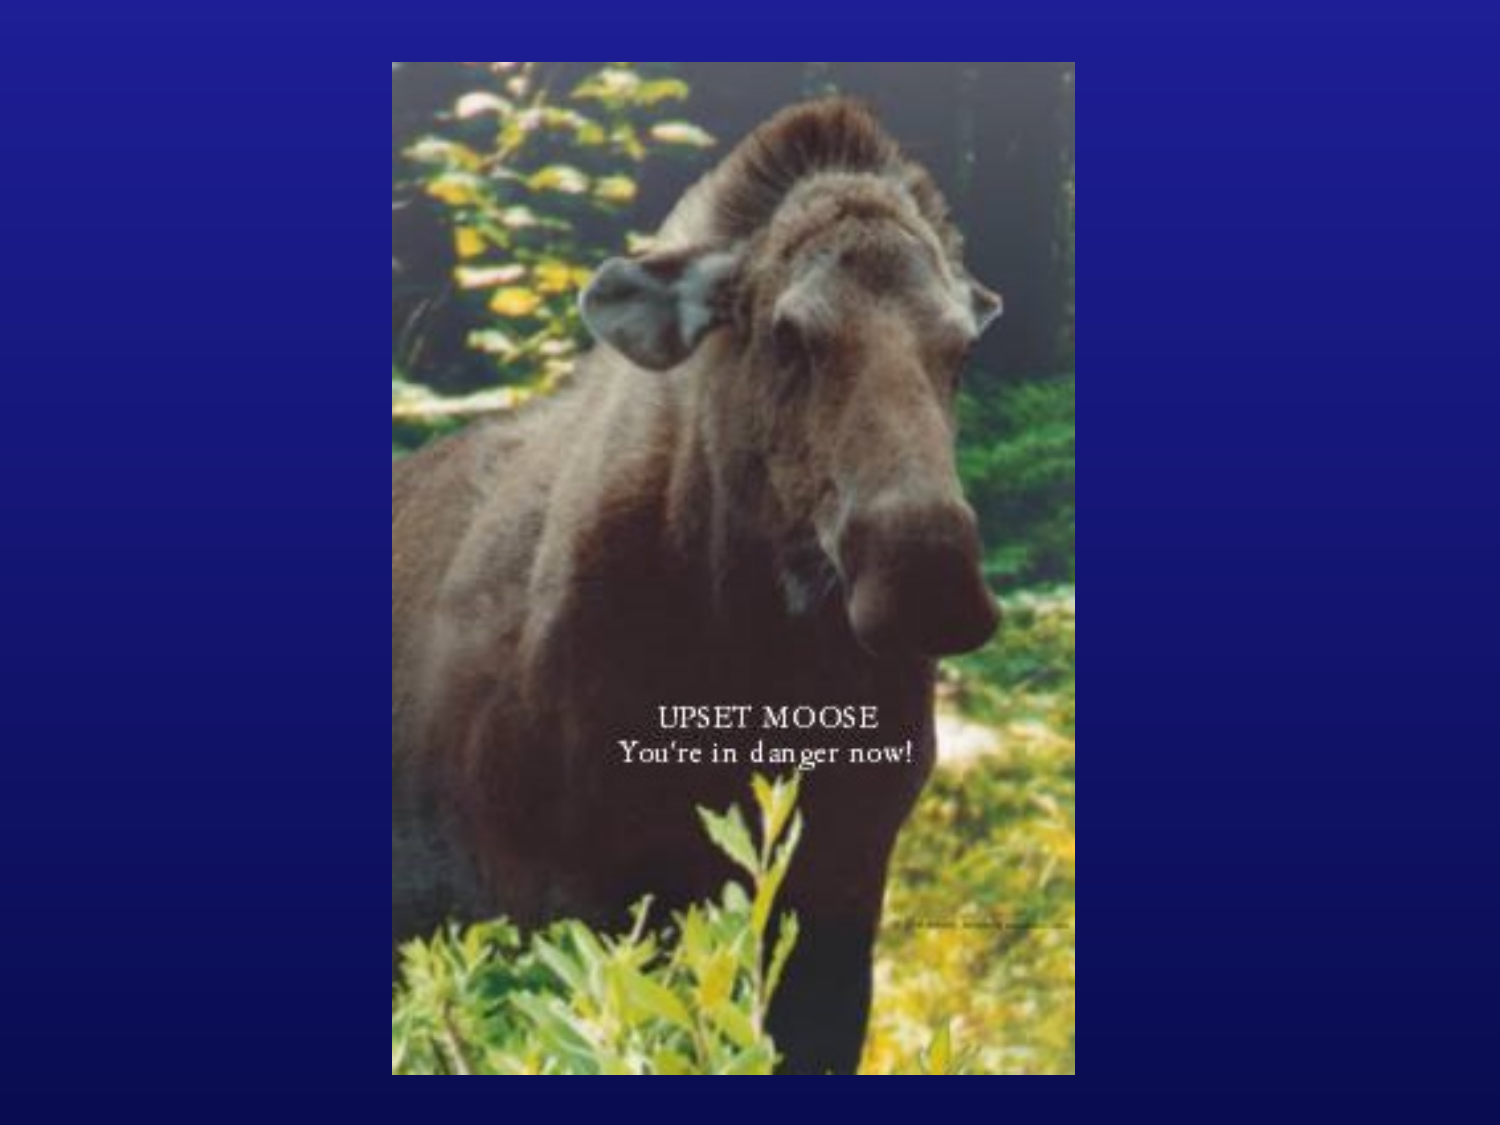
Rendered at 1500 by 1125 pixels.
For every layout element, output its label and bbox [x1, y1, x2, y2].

picture [392, 62, 1076, 1076]
